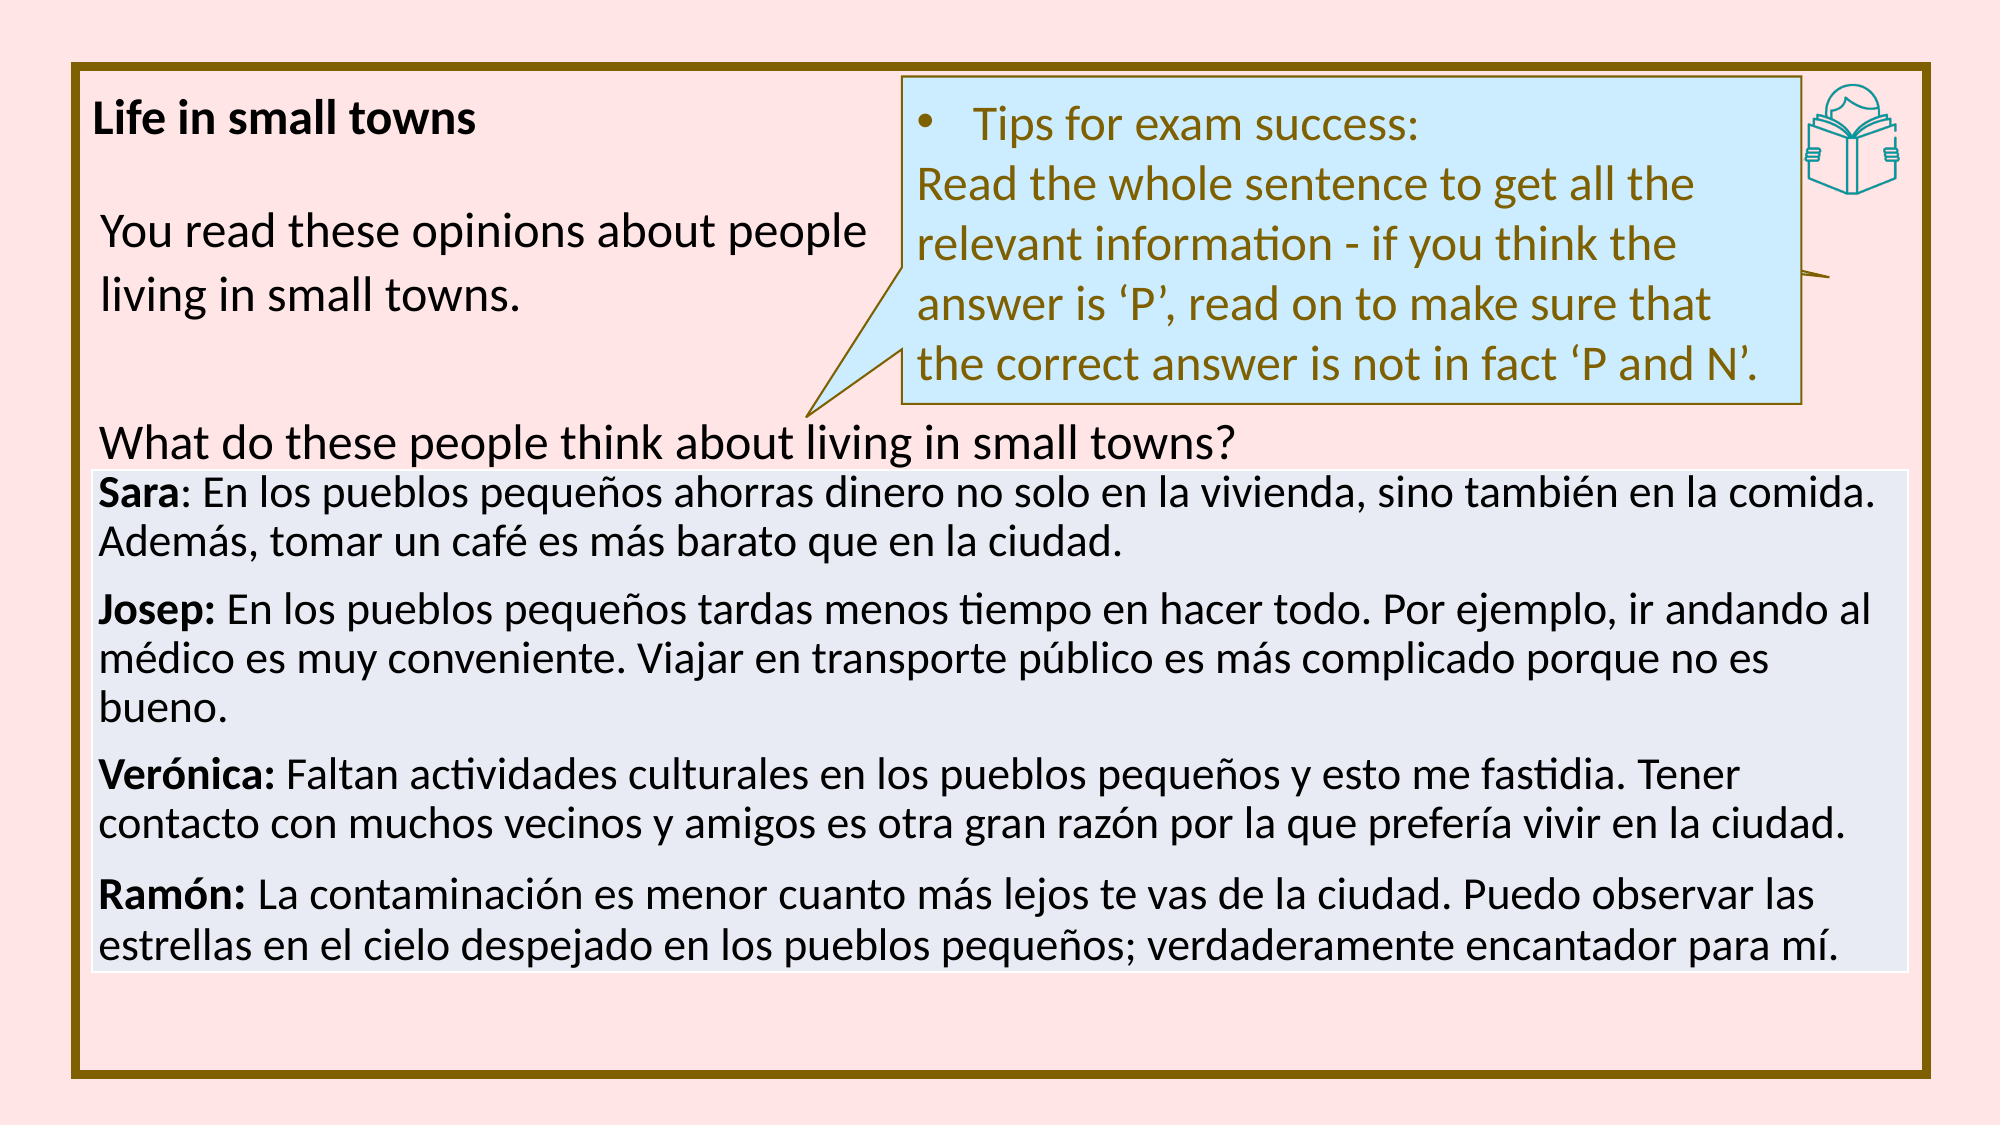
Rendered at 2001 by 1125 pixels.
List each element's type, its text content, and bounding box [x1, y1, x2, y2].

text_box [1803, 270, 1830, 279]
text_box You read these opinions about people living in small towns. [85, 185, 900, 329]
picture [1799, 78, 1909, 199]
text_box What do these people think about living in small towns? [84, 397, 1384, 477]
text_box Life in small towns [78, 76, 900, 152]
text_box Tips for exam success: Read the whole sentence to get all the relevant information - if you think the answer is ‘P’, read on to make sure that the correct answer is not in fact ‘P and N’. [817, 75, 1803, 405]
text_box [75, 66, 1928, 1076]
